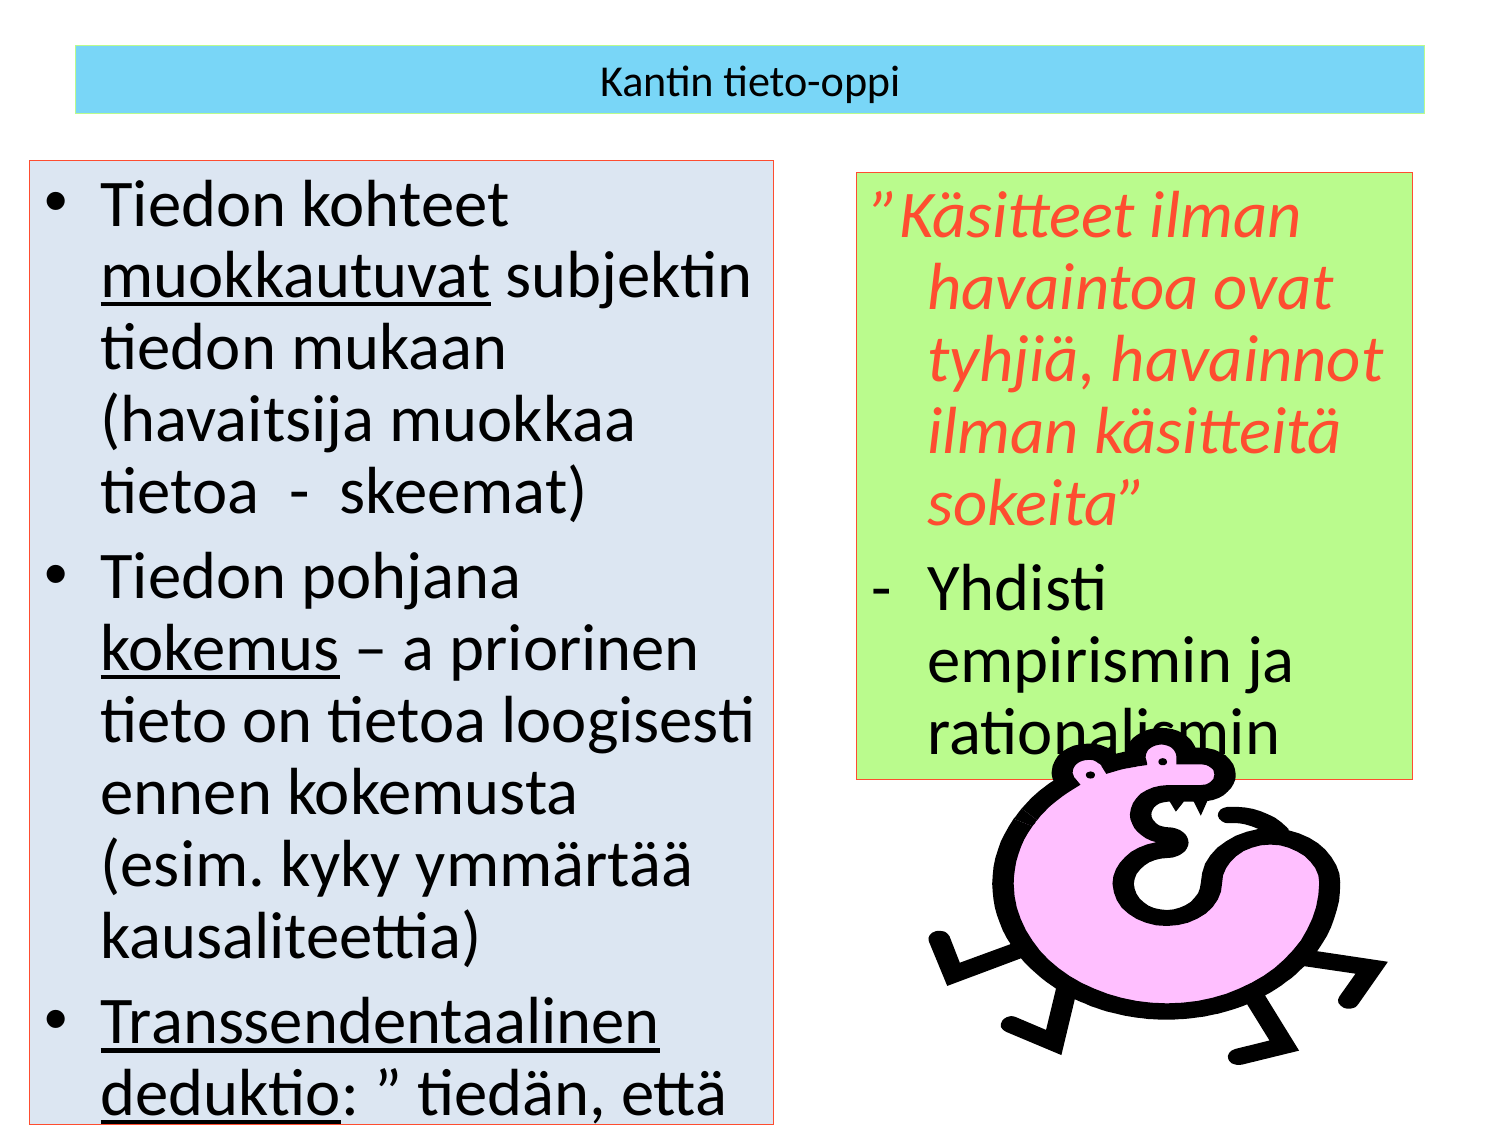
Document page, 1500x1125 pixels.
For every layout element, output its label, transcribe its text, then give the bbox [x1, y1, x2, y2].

picture [926, 727, 1389, 1067]
list Tiedon kohteet muokkautuvat subjektin tiedon mukaan (havaitsija muokkaa tietoa - skeemat) Tiedon pohjana kokemus – a priorinen tieto on tietoa loogisesti ennen kokemusta (esim. kyky ymmärtää kausaliteettia) Transsendentaalinen deduktio: ” tiedän, että omena putoaa puusta alaspäin” [29, 160, 774, 1125]
title Kantin tieto-oppi [75, 45, 1425, 114]
list ”Käsitteet ilman havaintoa ovat tyhjiä, havainnot ilman käsitteitä sokeita” - Yhdisti empirismin ja rationalismin [856, 172, 1413, 780]
